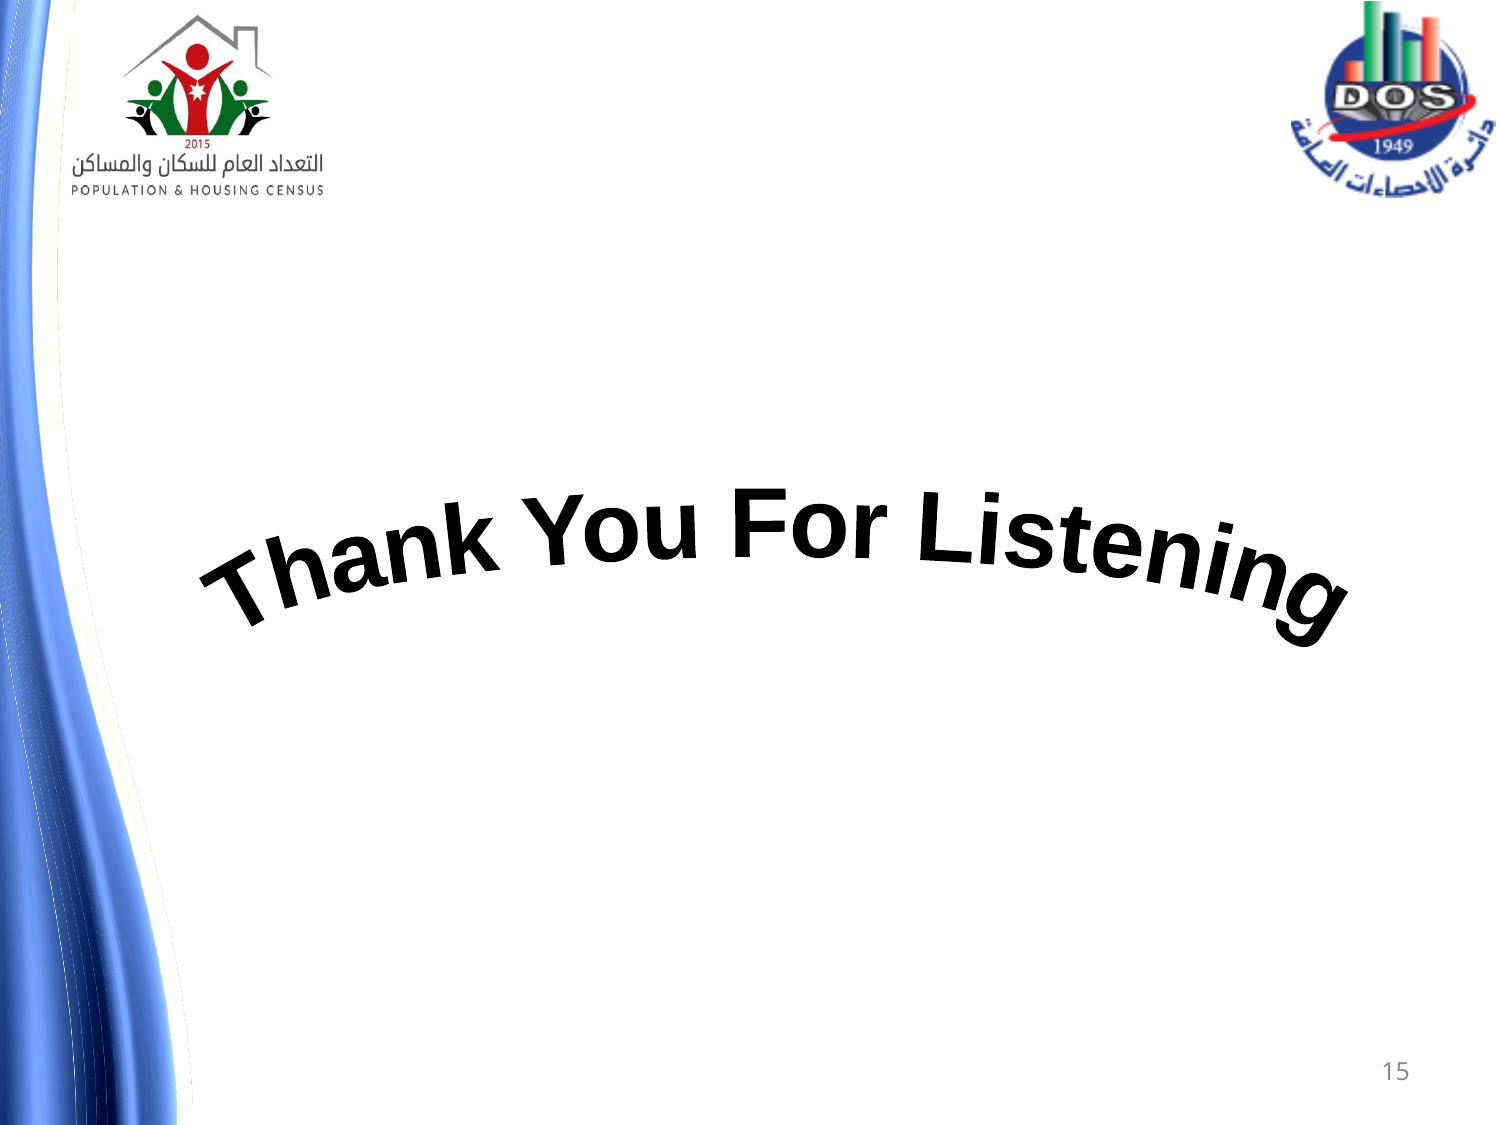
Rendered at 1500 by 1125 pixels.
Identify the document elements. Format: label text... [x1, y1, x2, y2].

slide_number 15 [1074, 1042, 1425, 1103]
picture [70, 13, 323, 198]
picture [1291, 1, 1496, 198]
